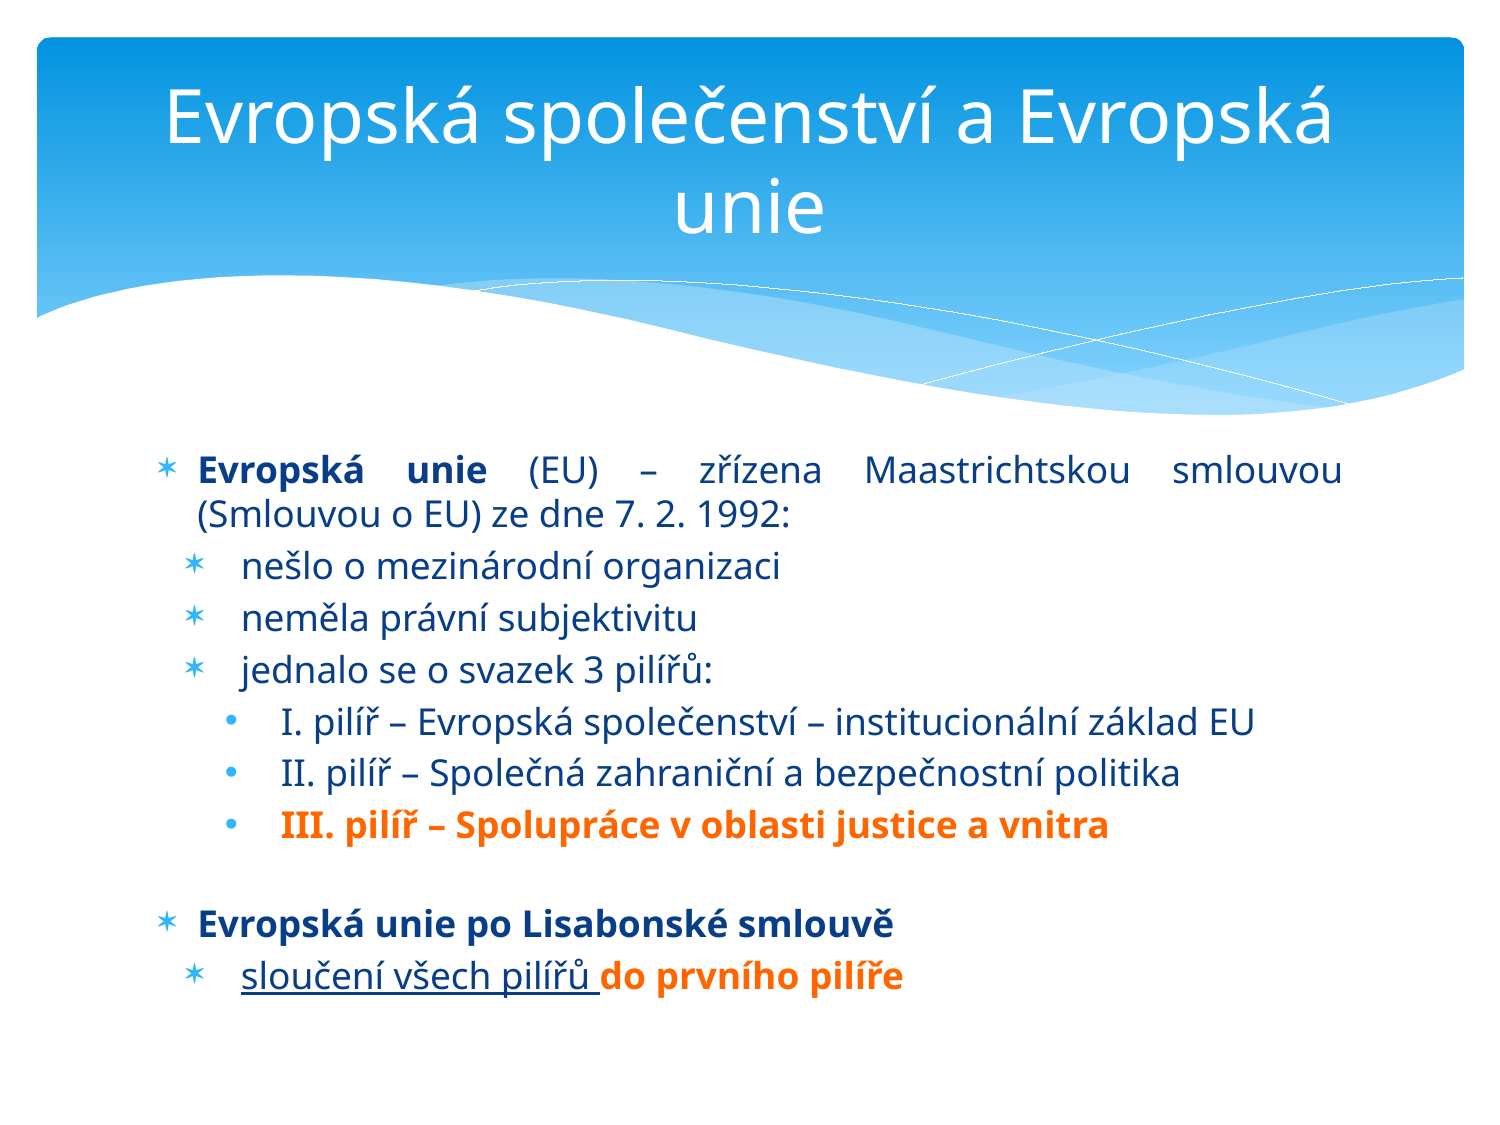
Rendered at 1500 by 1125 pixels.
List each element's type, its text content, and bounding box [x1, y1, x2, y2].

title Evropská společenství a Evropská unie [75, 55, 1425, 261]
list Evropská unie (EU) – zřízena Maastrichtskou smlouvou (Smlouvou o EU) ze dne 7. 2. 1992: nešlo o mezinárodní organizaci neměla právní subjektivitu jednalo se o svazek 3 pilířů: I. pilíř – Evropská společenství – institucionální základ EU II. pilíř – Společná zahraniční a bezpečnostní politika III. pilíř – Spolupráce v oblasti justice a vnitra Evropská unie po Lisabonské smlouvě sloučení všech pilířů do prvního pilíře [143, 438, 1359, 1005]
